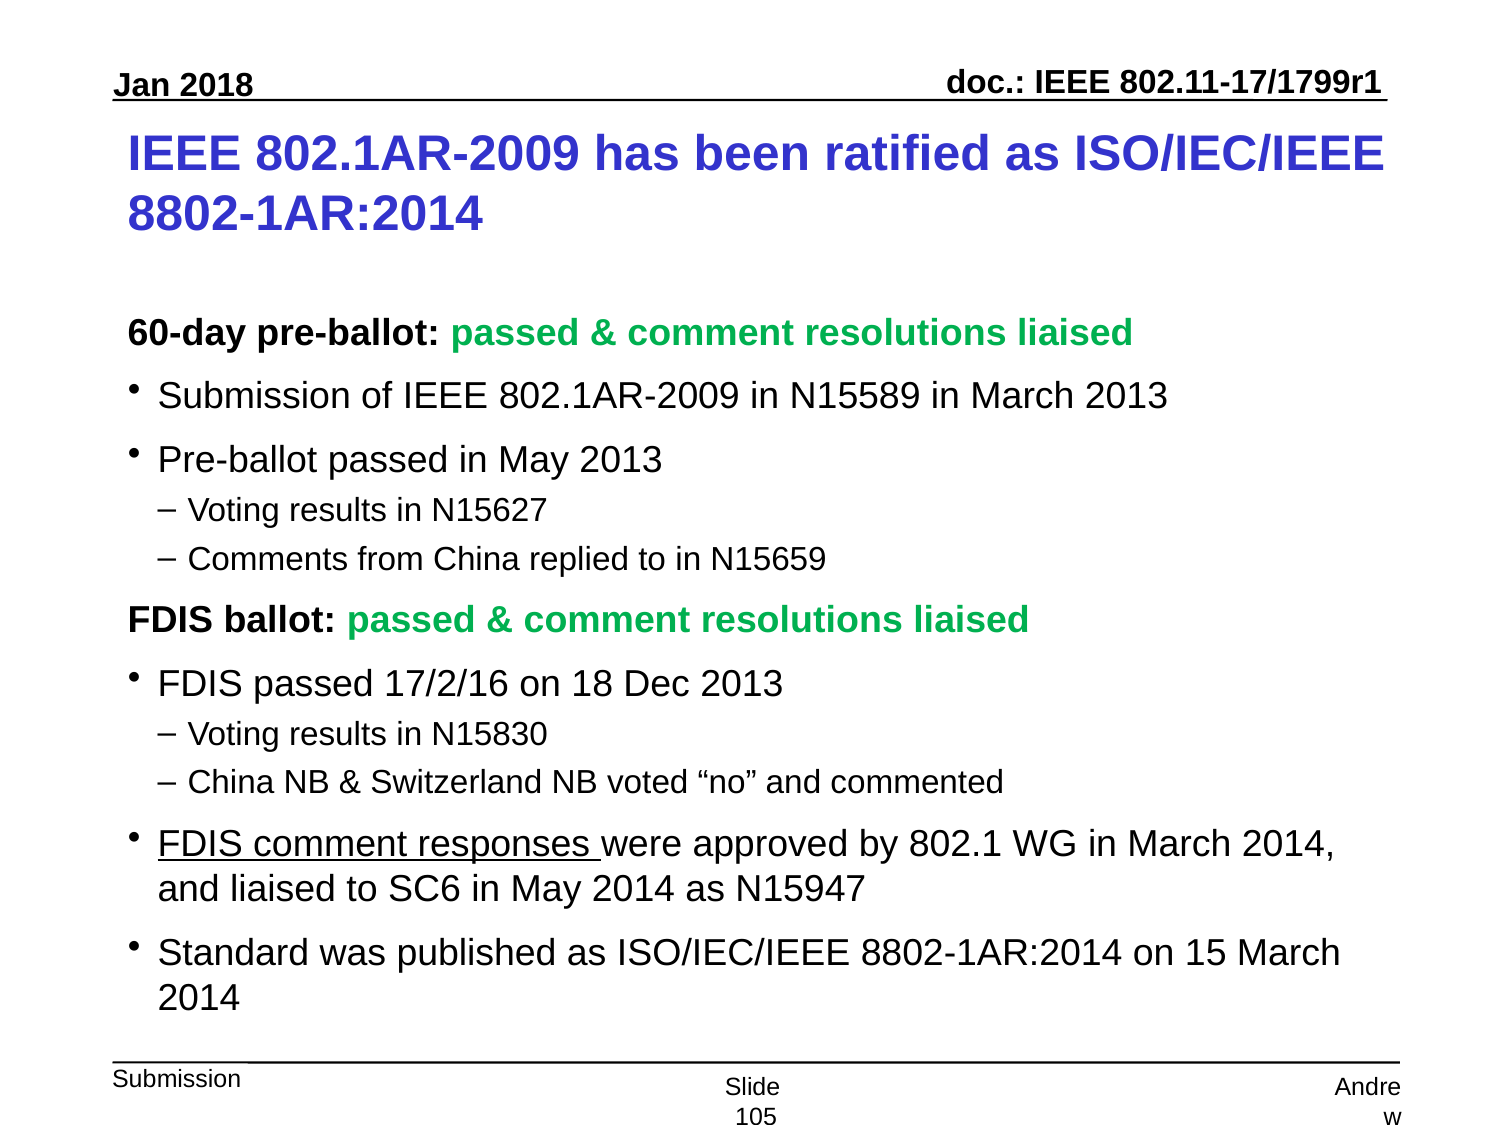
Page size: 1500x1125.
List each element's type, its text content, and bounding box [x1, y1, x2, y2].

list 60-day pre-ballot: passed & comment resolutions liaised Submission of IEEE 802.1AR-2009 in N15589 in March 2013 Pre-ballot passed in May 2013 Voting results in N15627 Comments from China replied to in N15659 FDIS ballot: passed & comment resolutions liaised FDIS passed 17/2/16 on 18 Dec 2013 Voting results in N15830 China NB & Switzerland NB voted “no” and commented FDIS comment responses were approved by 802.1 WG in March 2014, and liaised to SC6 in May 2014 as N15947 Standard was published as ISO/IEC/IEEE 8802-1AR:2014 on 15 March 2014 [112, 299, 1388, 975]
title IEEE 802.1AR-2009 has been ratified as ISO/IEC/IEEE 8802-1AR:2014 [112, 112, 1438, 288]
footer Andrew Myles, Cisco [1320, 1069, 1402, 1101]
slide_number Slide 105 [709, 1069, 803, 1101]
